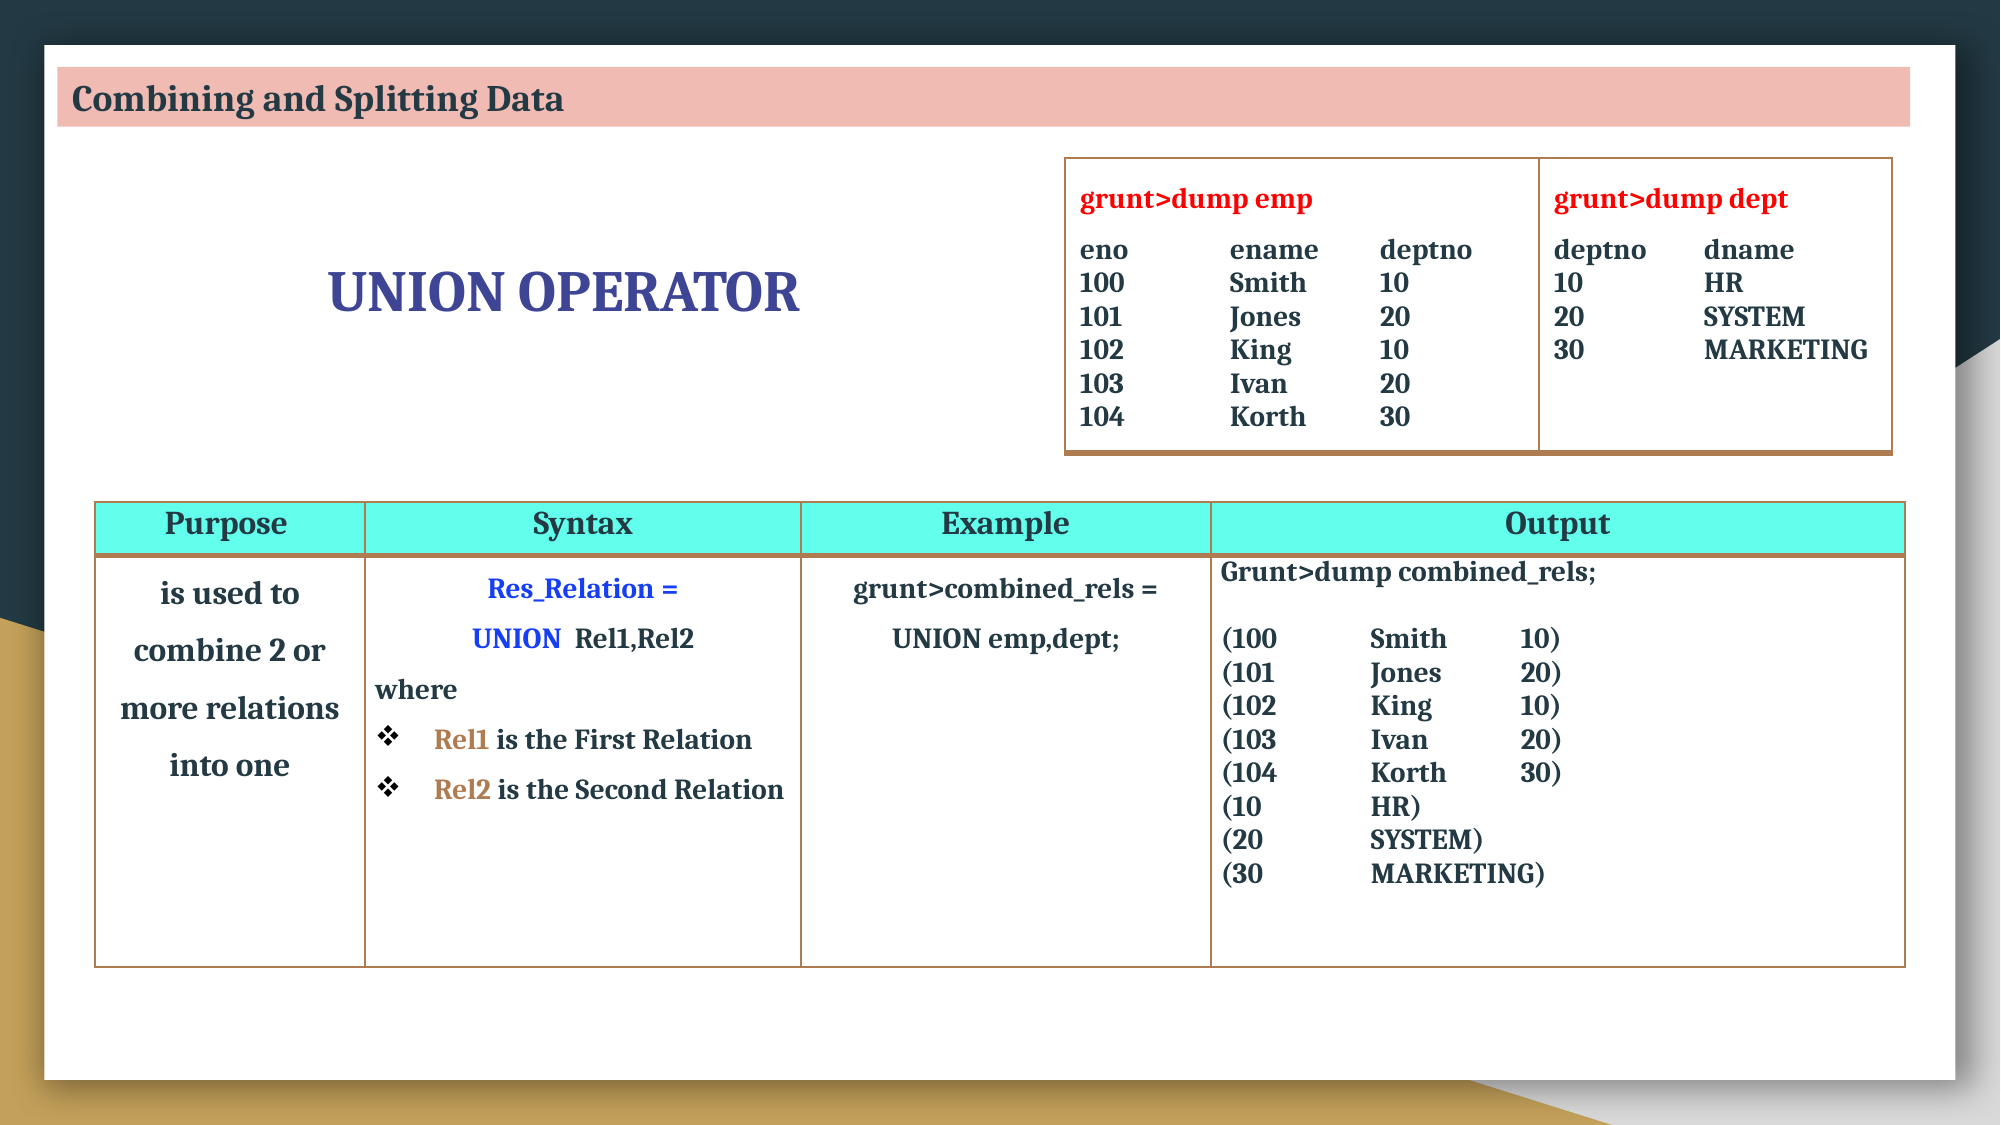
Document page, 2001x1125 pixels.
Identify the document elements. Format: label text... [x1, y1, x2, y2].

table_header Example [802, 503, 1210, 553]
table_cell grunt>combined_rels = UNION emp,dept; [802, 558, 1210, 966]
table_header Purpose [96, 503, 364, 553]
table_header Syntax [366, 503, 800, 553]
table_cell Grunt>dump combined_rels; (100 Smith 10) (101 Jones 20) (102 King 10) (103 Ivan 20) (104 Korth 30) (10 HR) (20 SYSTEM) (30 MARKETING) [1212, 558, 1904, 966]
table_cell Res_Relation = UNION Rel1,Rel2 where Rel1 is the First Relation Rel2 is the Second Relation [366, 558, 800, 966]
text_box UNION OPERATOR [311, 246, 816, 332]
table_header Output [1212, 503, 1904, 553]
table_header grunt>dump emp eno ename deptno 100 Smith 10 101 Jones 20 102 King 10 103 Ivan 20 104 Korth 30 [1066, 159, 1538, 450]
text_box Combining and Splitting Data [57, 66, 1911, 127]
table_cell is used to combine 2 or more relations into one [96, 558, 364, 966]
table_header grunt>dump dept deptno dname 10 HR 20 SYSTEM 30 MARKETING [1540, 159, 1891, 450]
